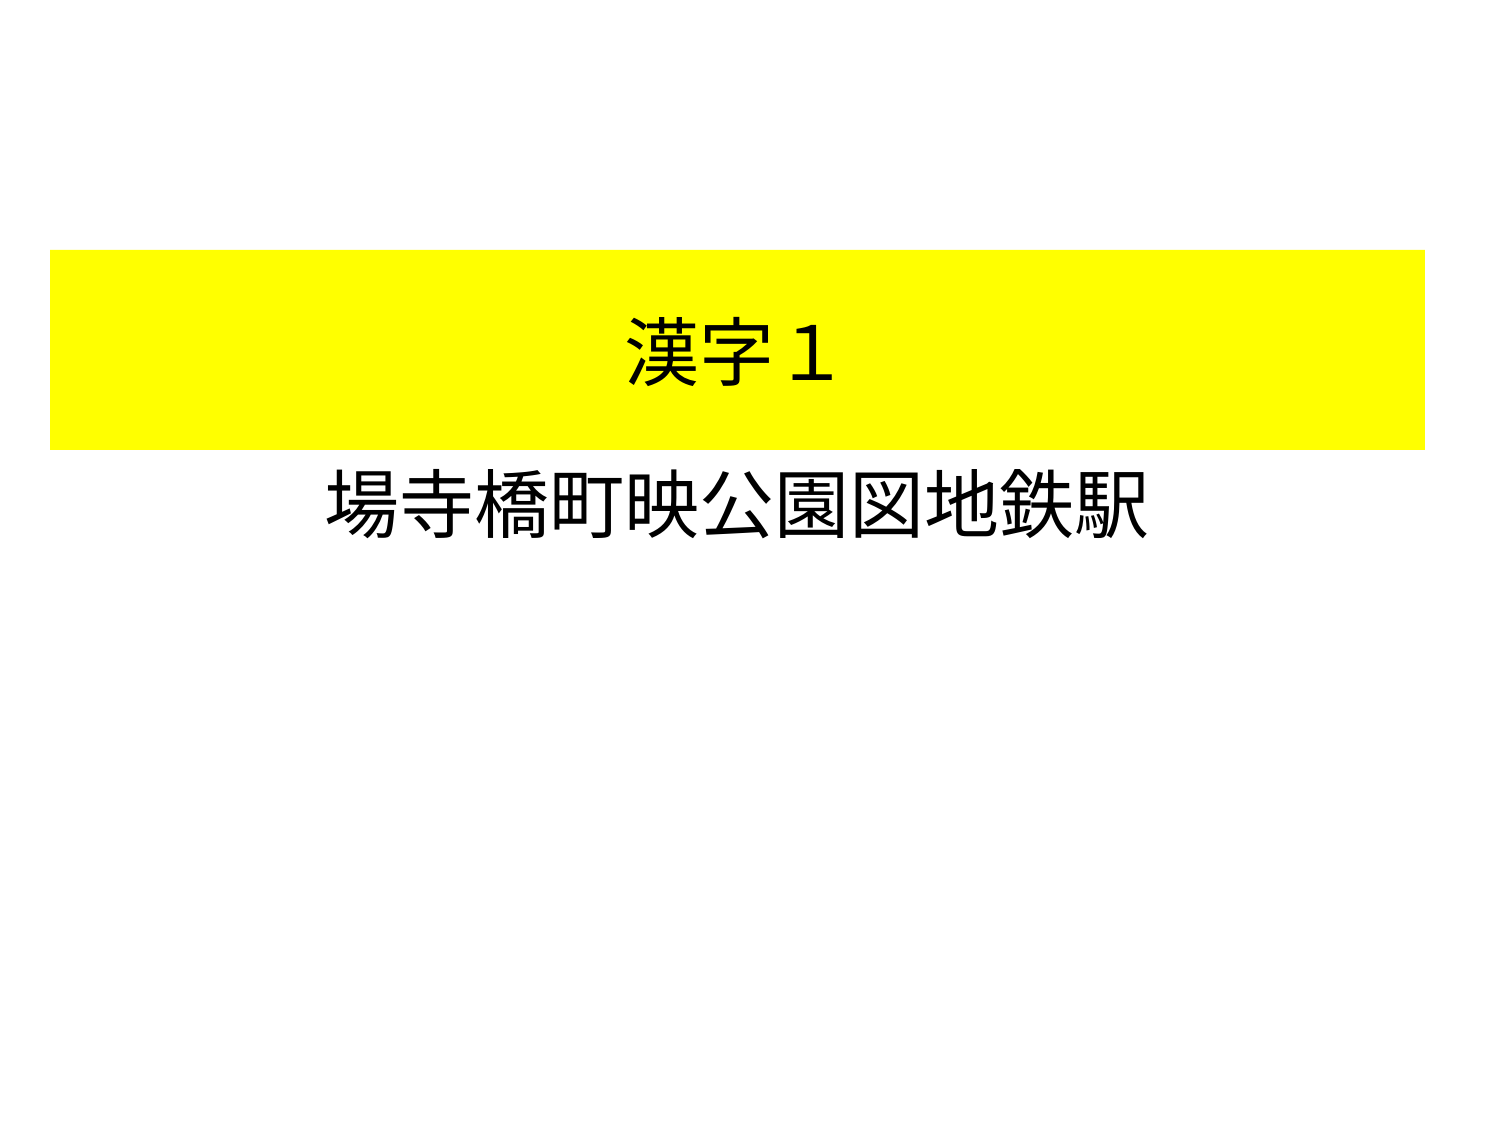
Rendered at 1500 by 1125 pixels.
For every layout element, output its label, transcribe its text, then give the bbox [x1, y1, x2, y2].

list 場寺橋町映公園図地鉄駅 [50, 450, 1425, 775]
title 漢字１ [50, 249, 1425, 450]
